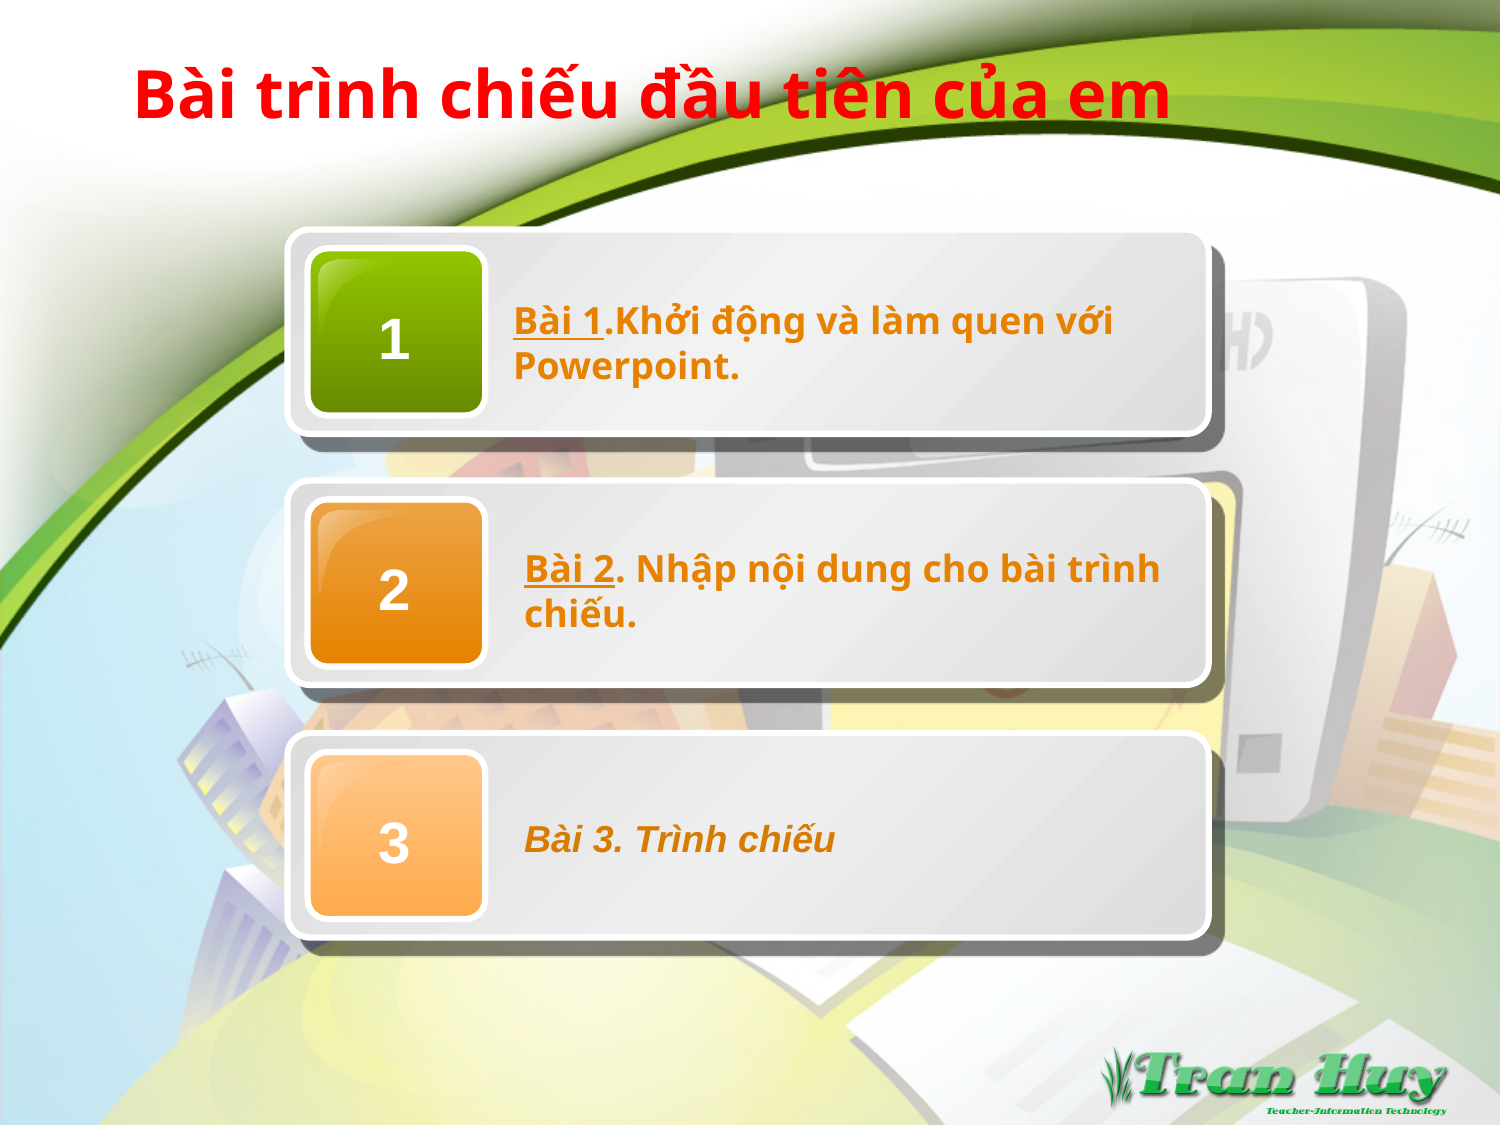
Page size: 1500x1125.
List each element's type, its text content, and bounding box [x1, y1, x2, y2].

picture [0, 0, 1500, 1125]
text_box Bài trình chiếu đầu tiên của em [117, 54, 1500, 130]
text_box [287, 732, 1209, 938]
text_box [287, 480, 1209, 686]
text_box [287, 229, 1254, 435]
